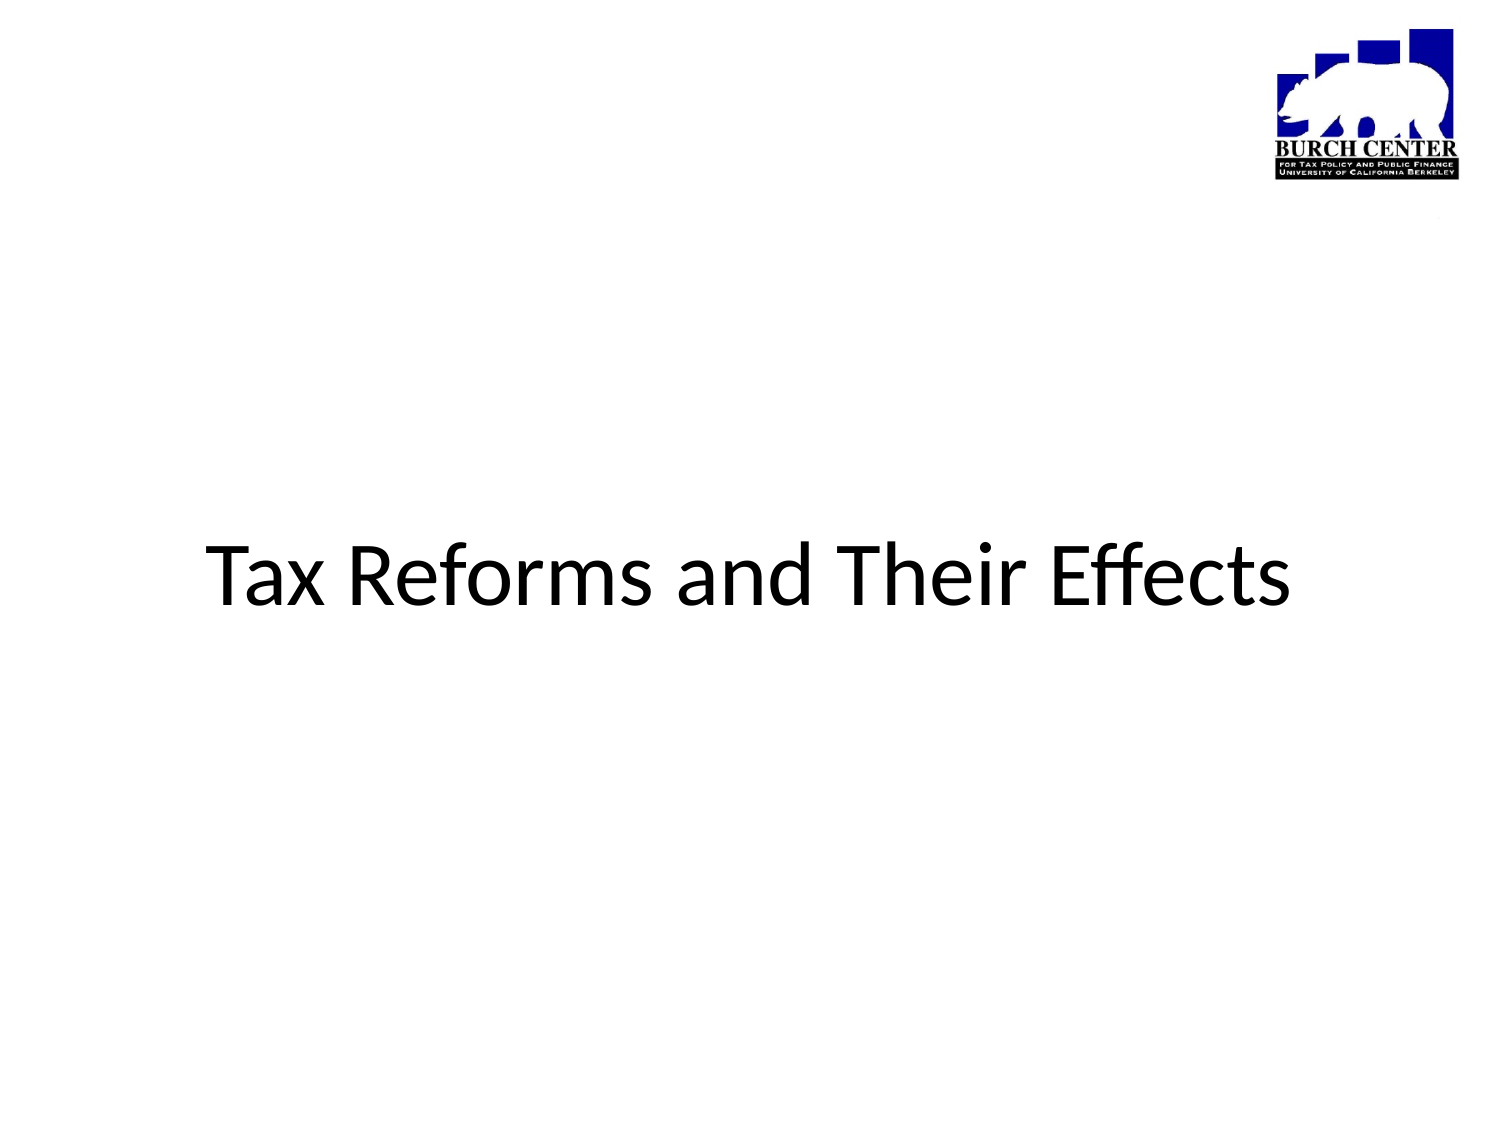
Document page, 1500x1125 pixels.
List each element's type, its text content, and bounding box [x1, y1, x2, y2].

title Tax Reforms and Their Effects [75, 474, 1425, 663]
picture [1245, 0, 1500, 224]
